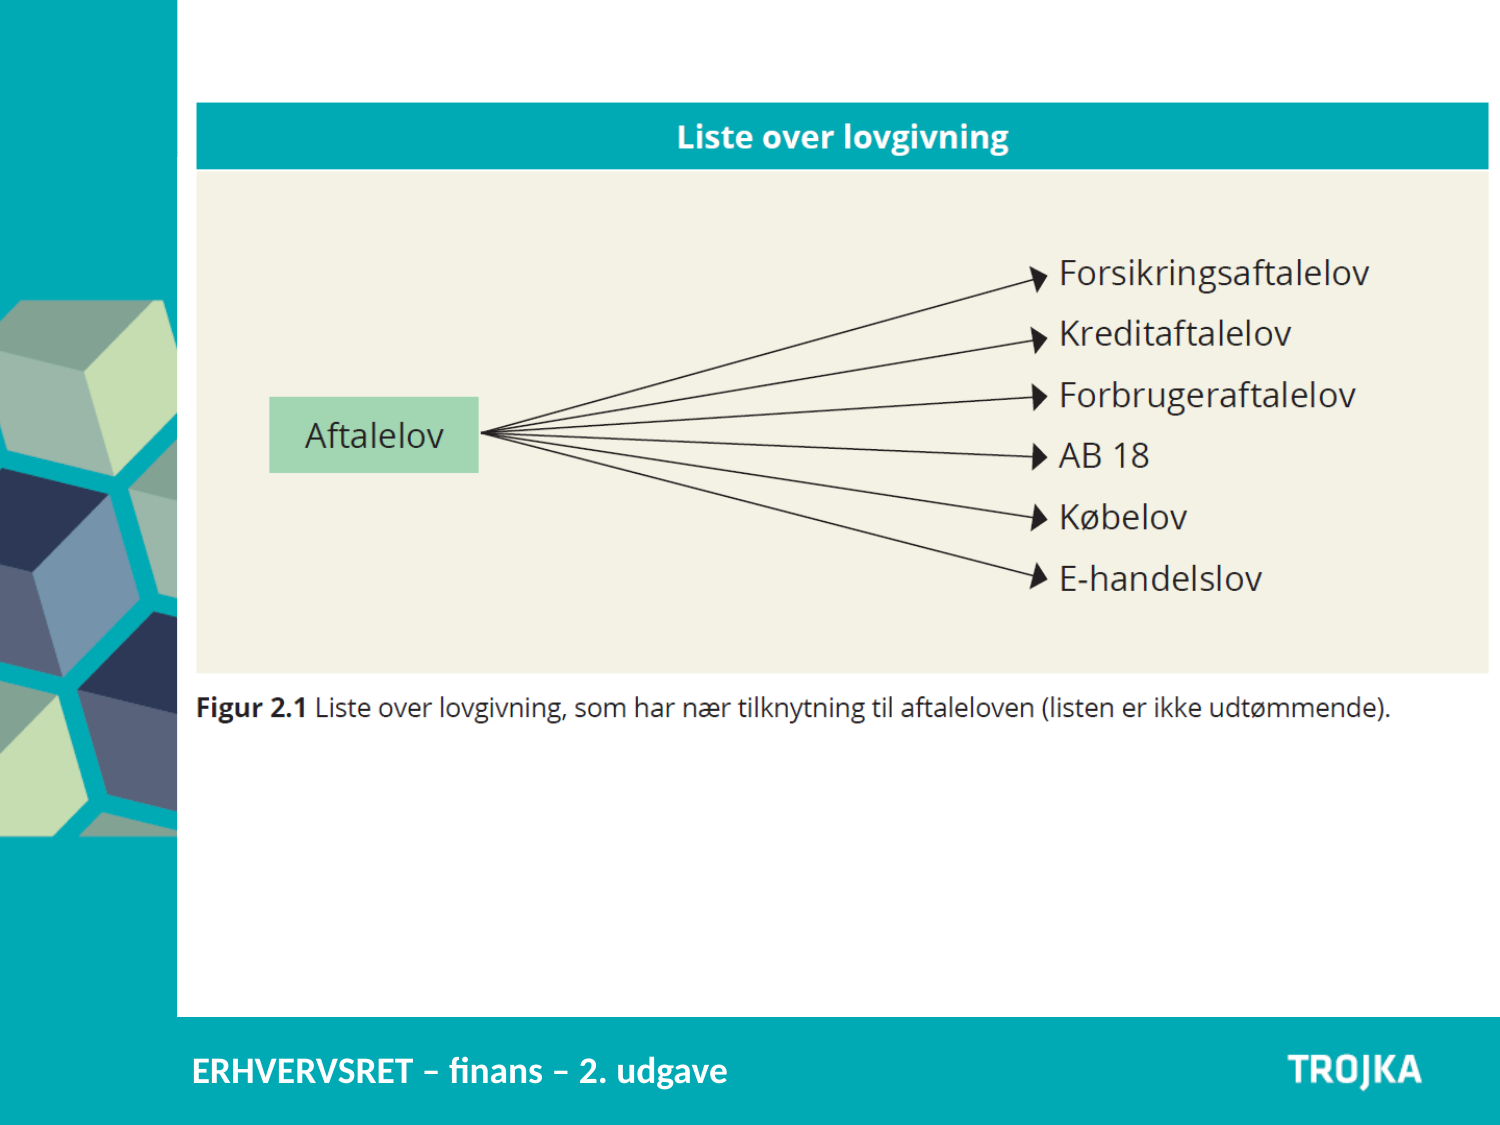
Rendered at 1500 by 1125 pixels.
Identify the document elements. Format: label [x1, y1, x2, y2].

picture [182, 89, 1500, 737]
